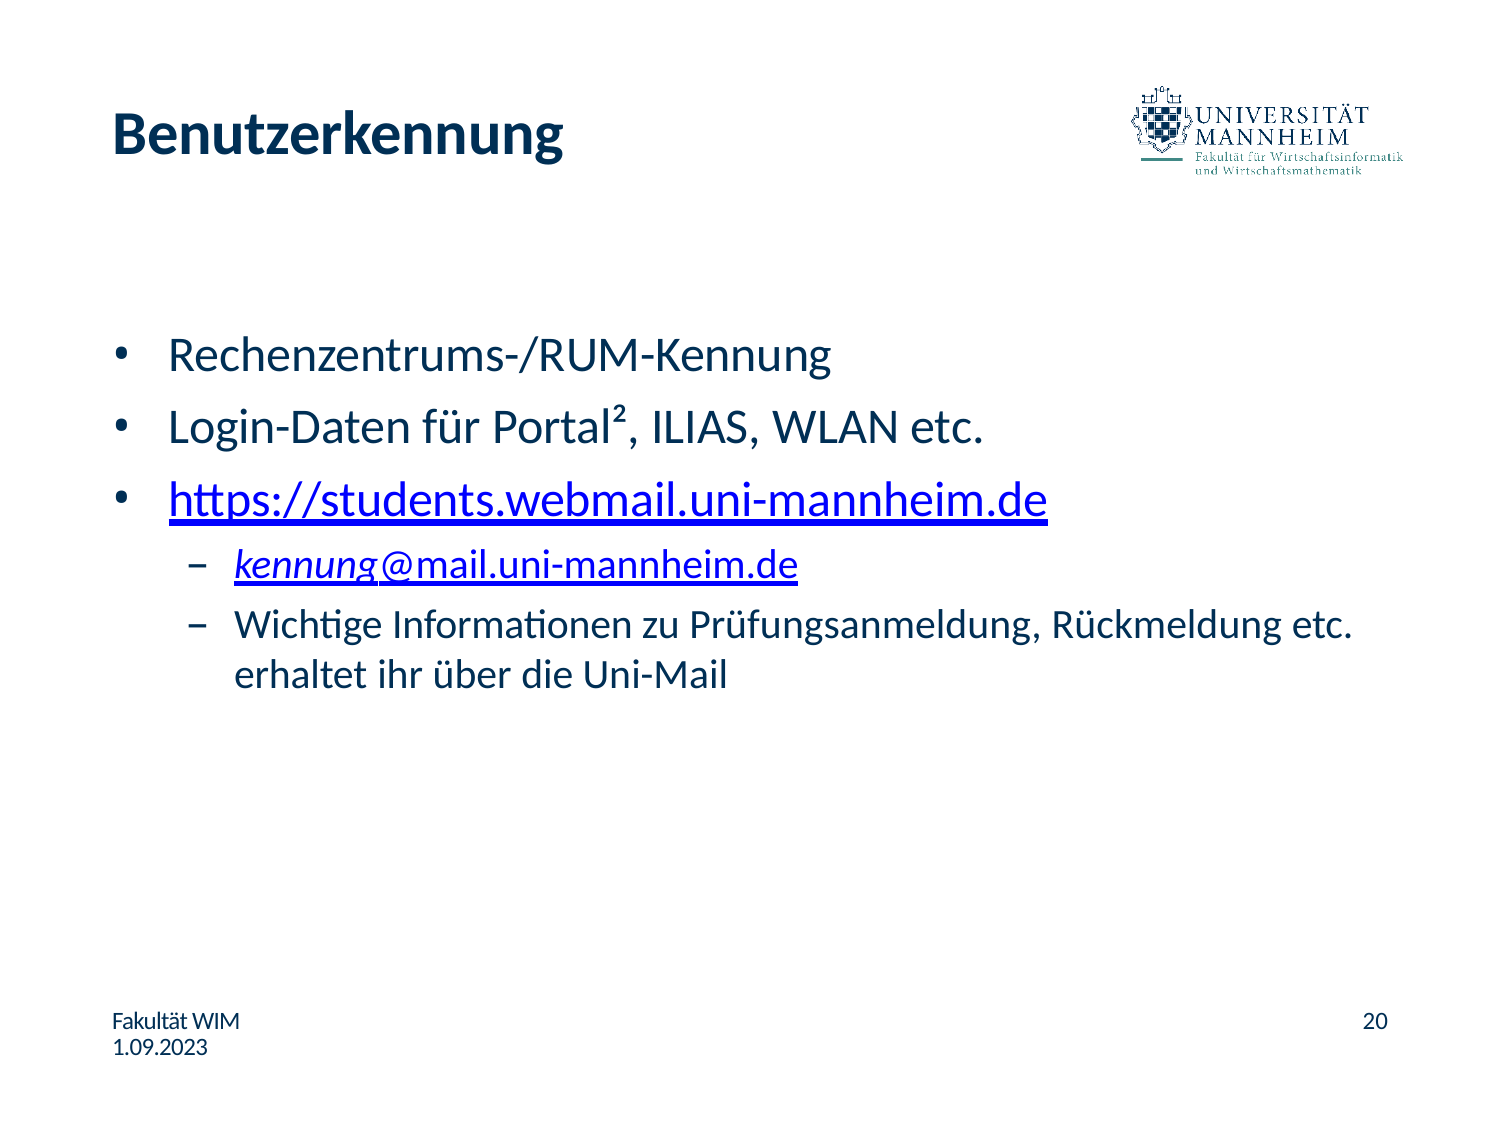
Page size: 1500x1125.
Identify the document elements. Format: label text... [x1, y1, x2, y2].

picture [1131, 86, 1403, 175]
footer Fakultät WIM 1.09.2023 [110, 1009, 251, 1125]
slide_number 20 [1356, 1009, 1395, 1125]
title Benutzerkennung [110, 89, 571, 280]
text_box Rechenzentrums-/RUM-Kennung Login-Daten für Portal², ILIAS, WLAN etc. https://students.webmail.uni-mannheim.de kennung@mail.uni-mannheim.de Wichtige Informationen zu Prüfungsanmeldung, Rückmeldung etc. erhaltet ihr über die Uni-Mail [110, 307, 1359, 697]
